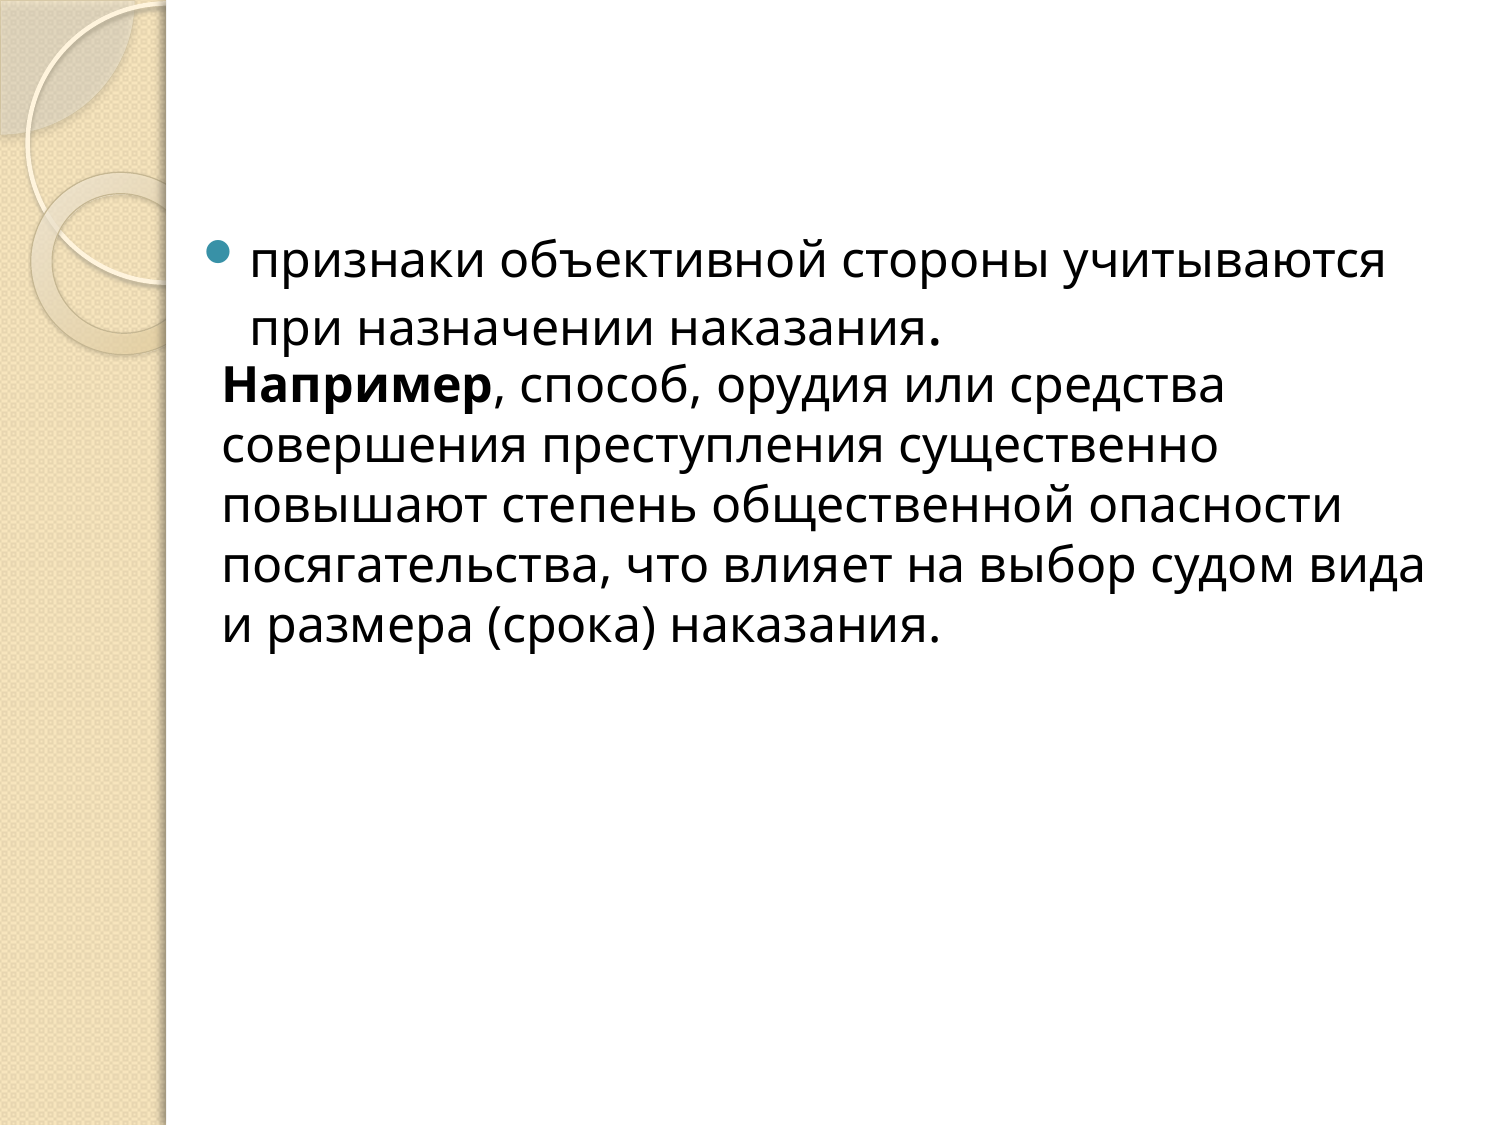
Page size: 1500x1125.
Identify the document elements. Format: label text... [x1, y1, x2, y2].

list признаки объективной стороны учитываются при назначении наказания. [174, 219, 1500, 386]
title Например, способ, орудия или средства совершения преступления существенно повышают степень общественной опасности посягательства, что влияет на выбор судом вида и размера (срока) наказания. [206, 408, 1471, 597]
